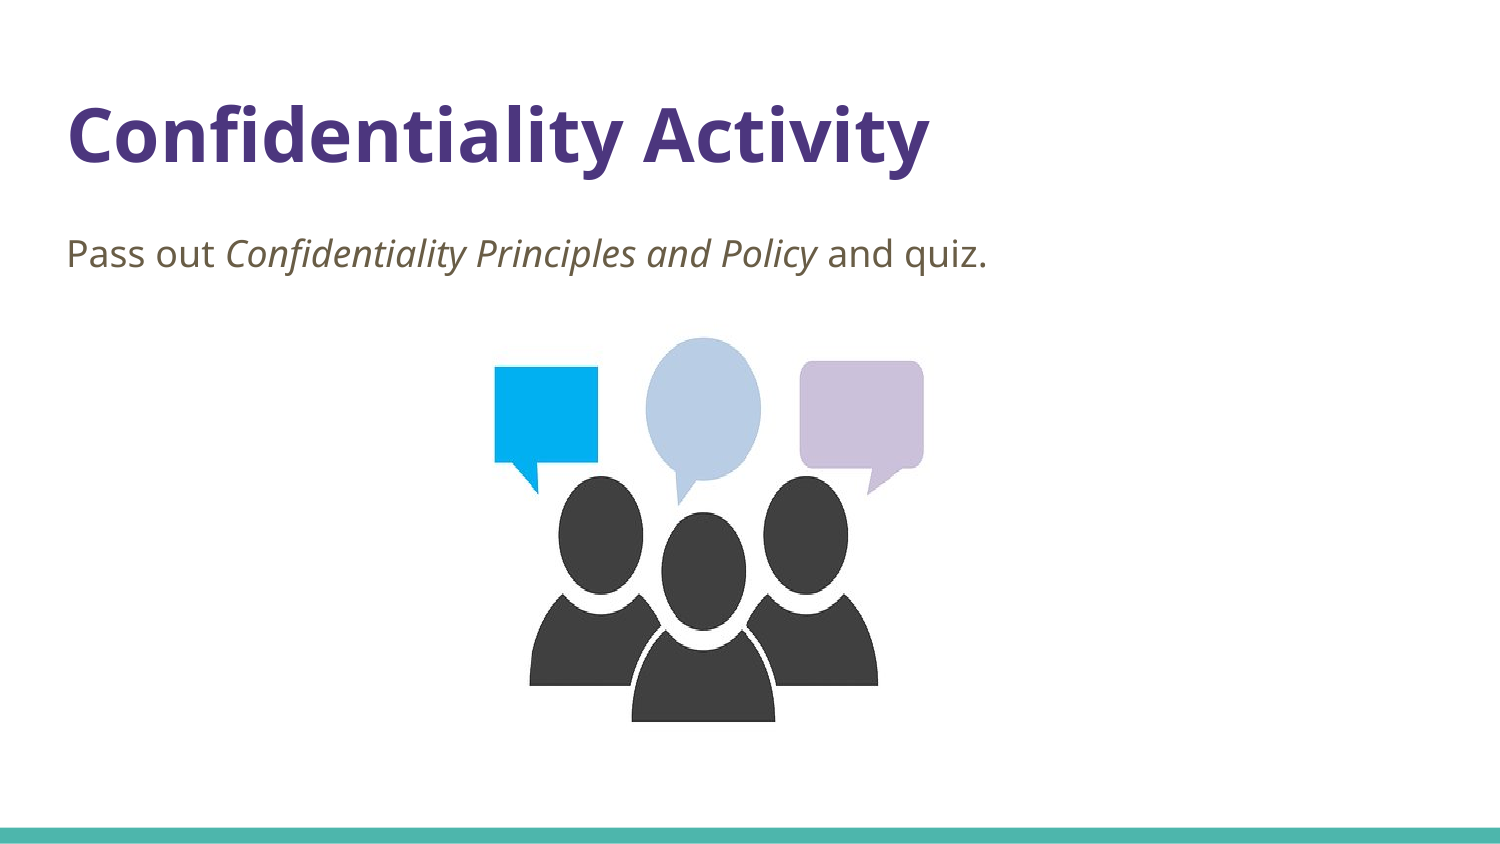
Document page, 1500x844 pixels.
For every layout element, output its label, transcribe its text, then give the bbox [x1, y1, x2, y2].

picture [459, 280, 962, 750]
list Pass out Confidentiality Principles and Policy and quiz. [51, 207, 1449, 750]
title Confidentiality Activity [51, 72, 1449, 189]
